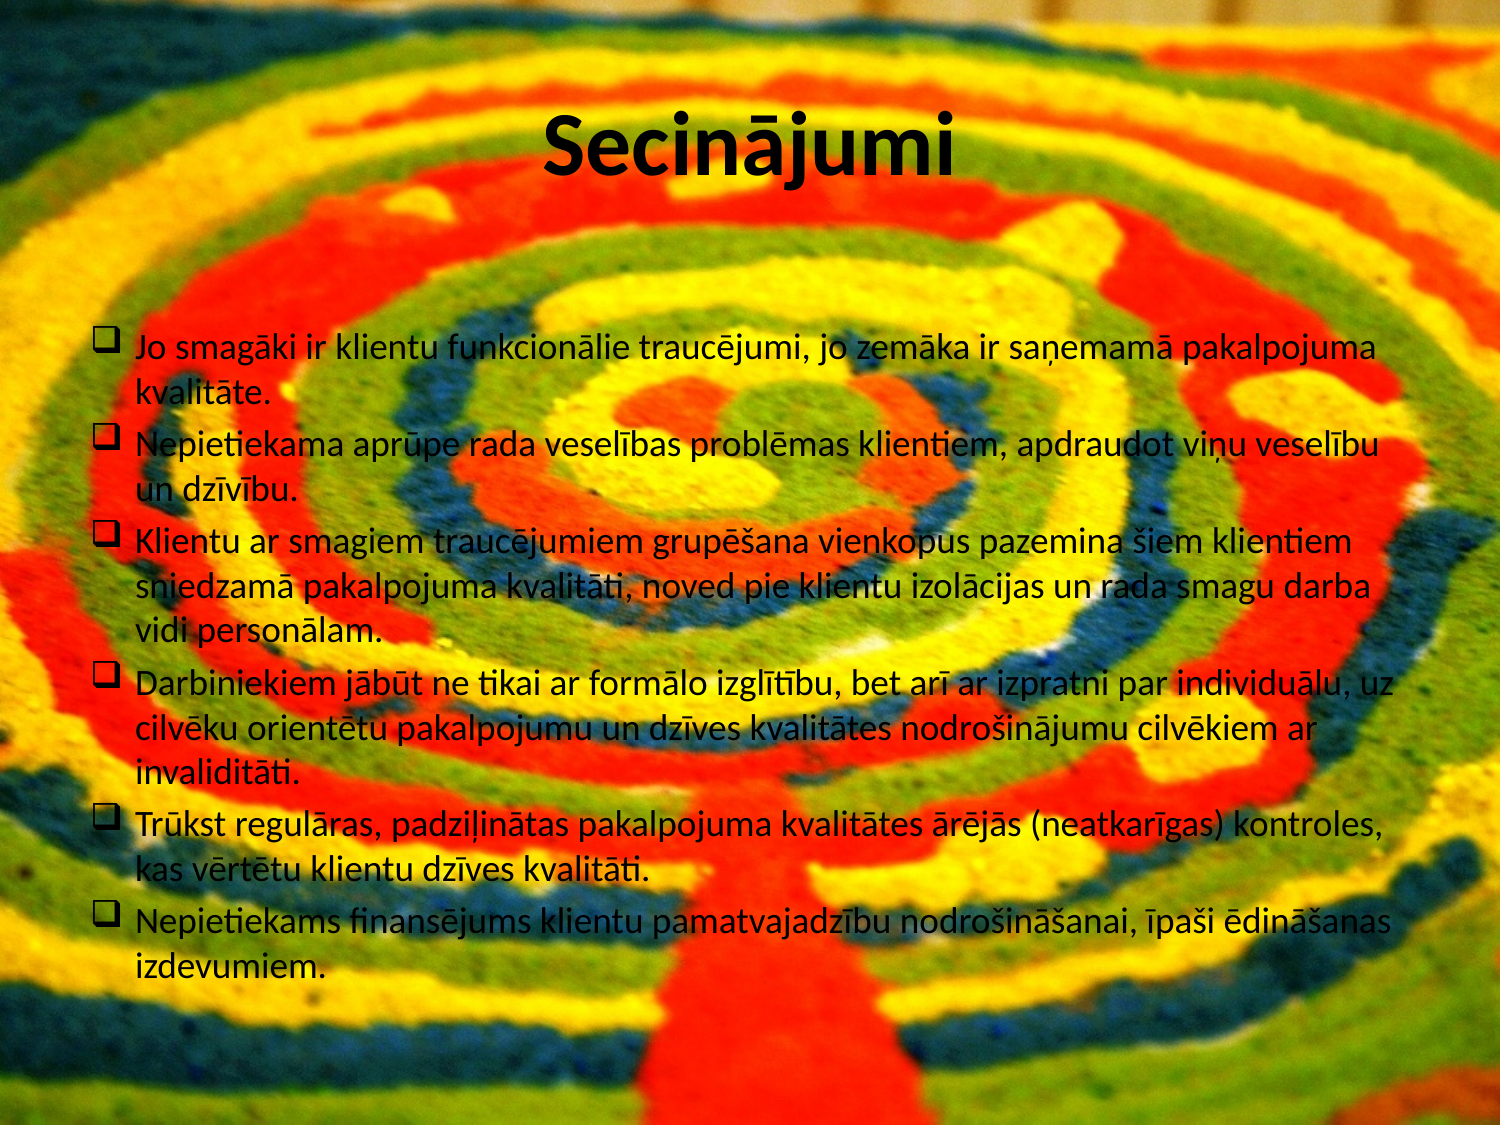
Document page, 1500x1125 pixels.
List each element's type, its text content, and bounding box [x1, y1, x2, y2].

picture [0, 0, 1500, 1125]
title Secinājumi [75, 45, 1425, 233]
list Jo smagāki ir klientu funkcionālie traucējumi, jo zemāka ir saņemamā pakalpojuma kvalitāte. Nepietiekama aprūpe rada veselības problēmas klientiem, apdraudot viņu veselību un dzīvību. Klientu ar smagiem traucējumiem grupēšana vienkopus pazemina šiem klientiem sniedzamā pakalpojuma kvalitāti, noved pie klientu izolācijas un rada smagu darba vidi personālam. Darbiniekiem jābūt ne tikai ar formālo izglītību, bet arī ar izpratni par individuālu, uz cilvēku orientētu pakalpojumu un dzīves kvalitātes nodrošinājumu cilvēkiem ar invaliditāti. Trūkst regulāras, padziļinātas pakalpojuma kvalitātes ārējās (neatkarīgas) kontroles, kas vērtētu klientu dzīves kvalitāti. Nepietiekams finansējums klientu pamatvajadzību nodrošināšanai, īpaši ēdināšanas izdevumiem. [75, 262, 1425, 1005]
